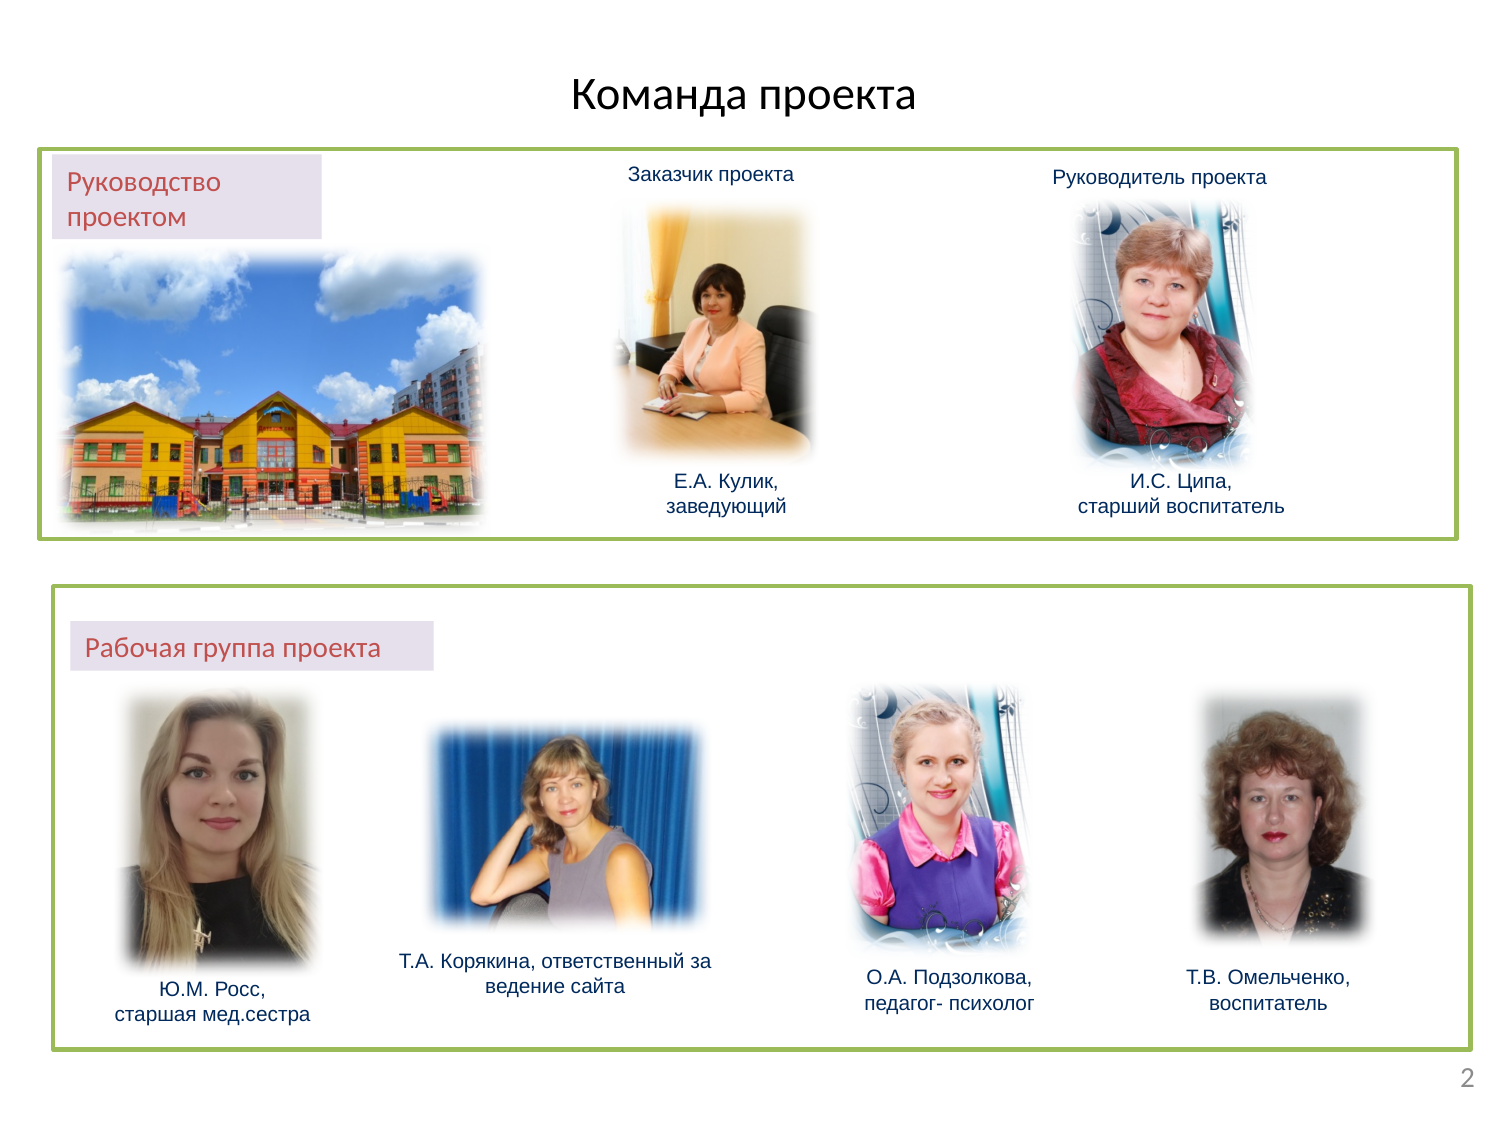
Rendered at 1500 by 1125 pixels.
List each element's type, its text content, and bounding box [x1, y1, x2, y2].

text_box Рабочая группа проекта [70, 621, 434, 671]
picture [844, 680, 1034, 961]
title Команда проекта [40, 54, 1459, 127]
text_box Е.А. Кулик, заведующий [608, 467, 845, 518]
text_box О.А. Подзолкова, педагог- психолог [785, 964, 1092, 1015]
text_box Т.А. Корякина, ответственный за ведение сайта [371, 940, 739, 1006]
slide_number 2 [1139, 1045, 1490, 1106]
picture [418, 715, 713, 936]
text_box Заказчик проекта [584, 160, 837, 186]
text_box Руководство проектом [52, 154, 322, 240]
text_box [51, 584, 1473, 1052]
text_box Руководитель проекта [950, 163, 1306, 189]
text_box И.С. Ципа, старший воспитатель [1021, 467, 1341, 518]
picture [1068, 196, 1259, 477]
picture [607, 196, 822, 469]
picture [111, 680, 325, 979]
text_box Ю.М. Росс, старшая мед.сестра [64, 975, 361, 1026]
text_box [37, 147, 1459, 541]
text_box Т.В. Омельченко, воспитатель [1092, 964, 1445, 1015]
picture [1186, 680, 1380, 951]
picture [52, 243, 491, 540]
